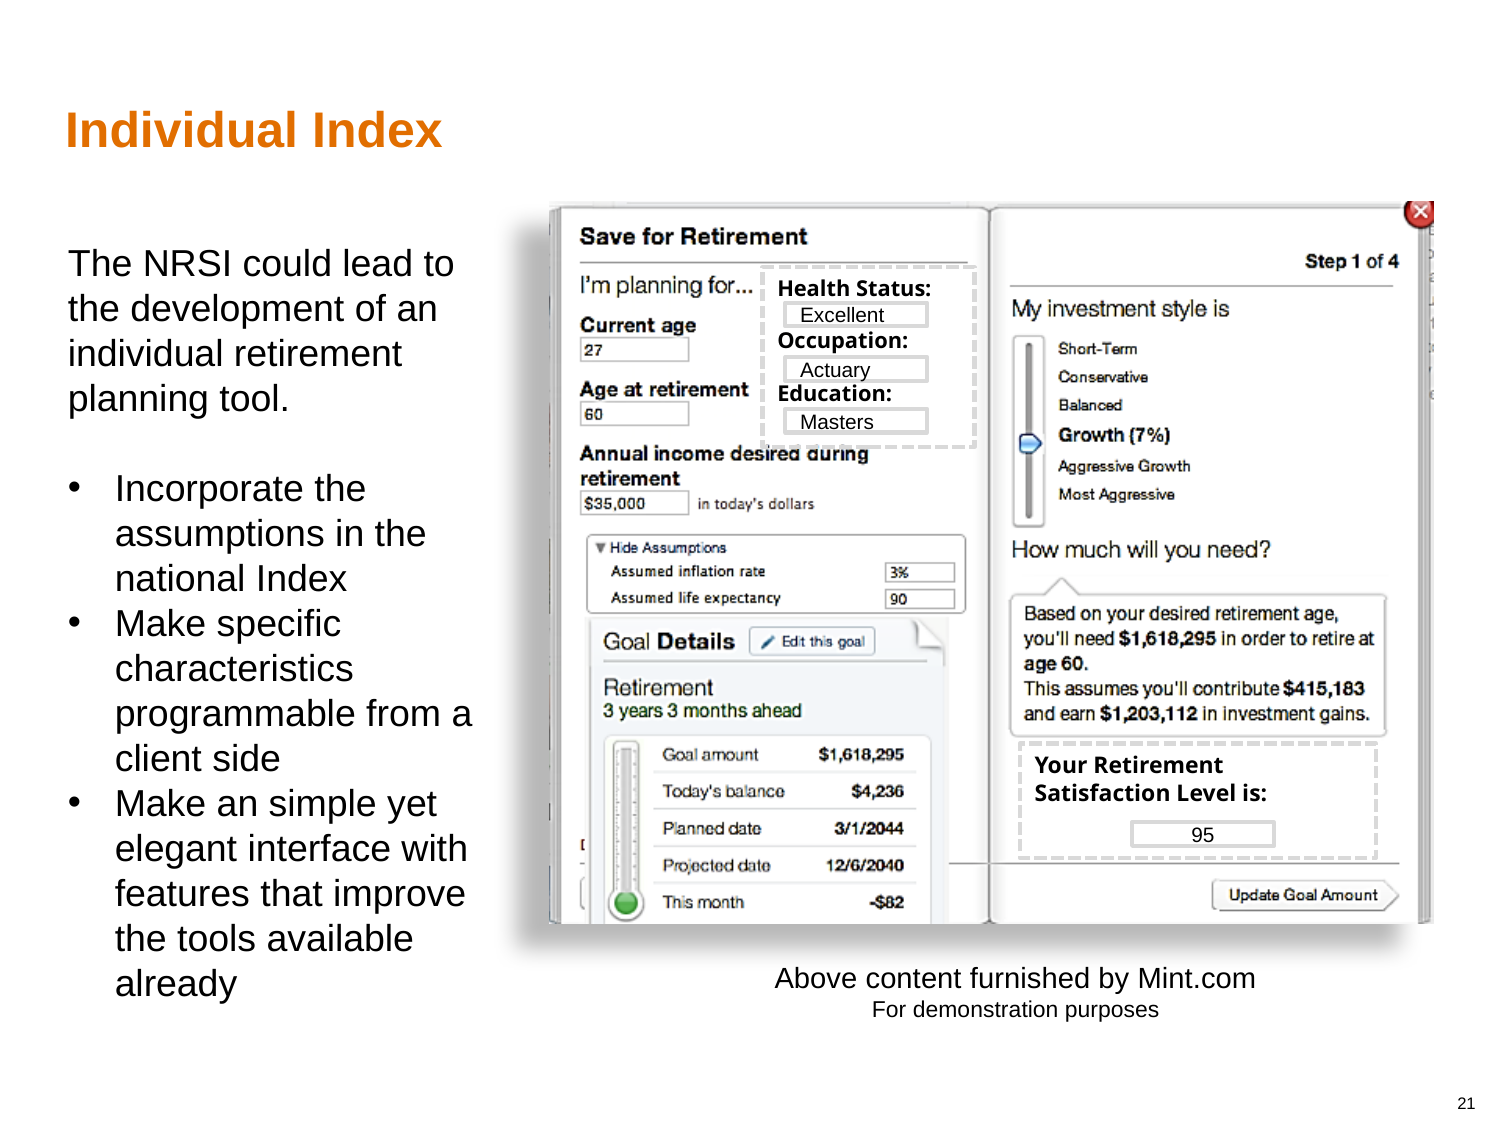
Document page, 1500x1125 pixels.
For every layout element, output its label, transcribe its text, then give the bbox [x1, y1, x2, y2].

picture [548, 201, 1434, 924]
title Individual Index [64, 66, 1436, 188]
text_box Above content furnished by Mint.com For demonstration purposes [667, 952, 1365, 1030]
slide_number 21 [1418, 1075, 1500, 1121]
text_box The NRSI could lead to the development of an individual retirement planning tool. Incorporate the assumptions in the national Index Make specific characteristics programmable from a client side Make an simple yet elegant interface with features that improve the tools available already [53, 231, 526, 1012]
